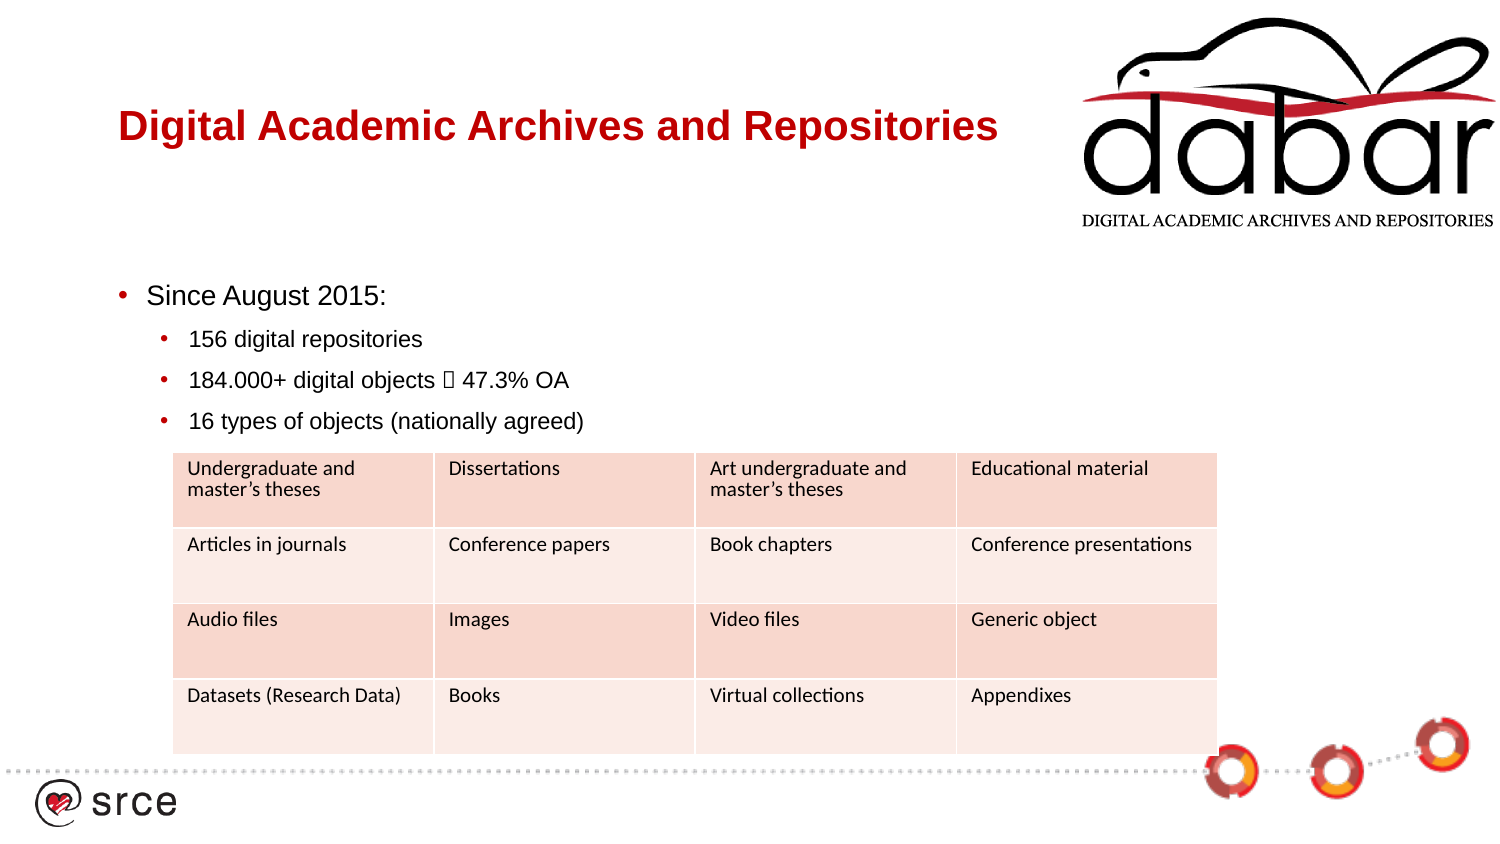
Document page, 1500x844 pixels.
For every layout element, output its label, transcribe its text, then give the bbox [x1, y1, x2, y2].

table_cell Virtual collections [696, 680, 956, 754]
table_cell Audio files [173, 604, 433, 678]
table_cell Generic object [957, 604, 1217, 678]
table_cell Video files [696, 604, 956, 678]
table_header Undergraduate and master’s theses [173, 453, 433, 527]
table_header Dissertations [435, 453, 694, 527]
picture [0, 705, 1487, 827]
table_cell Articles in journals [173, 529, 433, 603]
table_header Art undergraduate and master’s theses [696, 453, 956, 527]
table_header Educational material [957, 453, 1217, 527]
list Since August 2015: 156 digital repositories 184.000+ digital objects  47.3% OA 16 types of objects (nationally agreed) [103, 224, 1397, 760]
table_cell Conference presentations [957, 529, 1217, 603]
table_cell Conference papers [435, 529, 694, 603]
picture [1074, 0, 1498, 237]
table_cell Books [435, 680, 694, 754]
table_cell Book chapters [696, 529, 956, 603]
table_cell Images [435, 604, 694, 678]
table_cell Appendixes [957, 680, 1217, 754]
table_cell Datasets (Research Data) [173, 680, 433, 754]
title Digital Academic Archives and Repositories [103, 44, 1074, 208]
